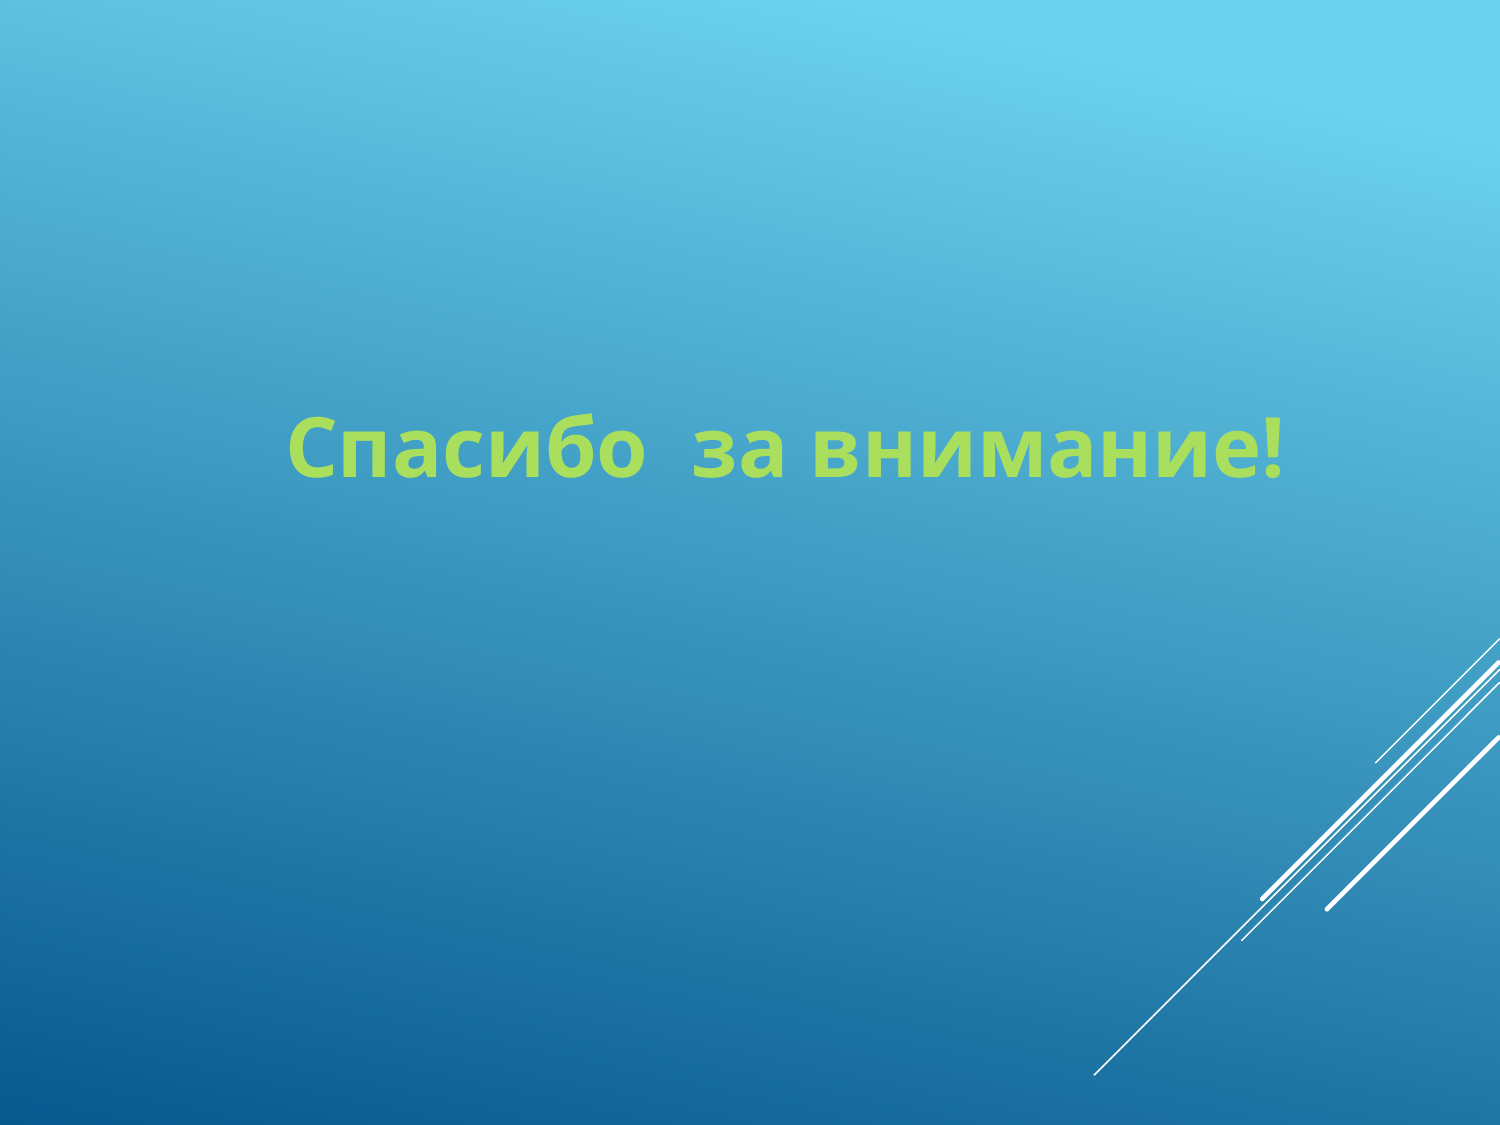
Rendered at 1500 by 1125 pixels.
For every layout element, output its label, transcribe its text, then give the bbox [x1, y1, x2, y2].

title Спасибо за внимание! [135, 231, 1436, 657]
